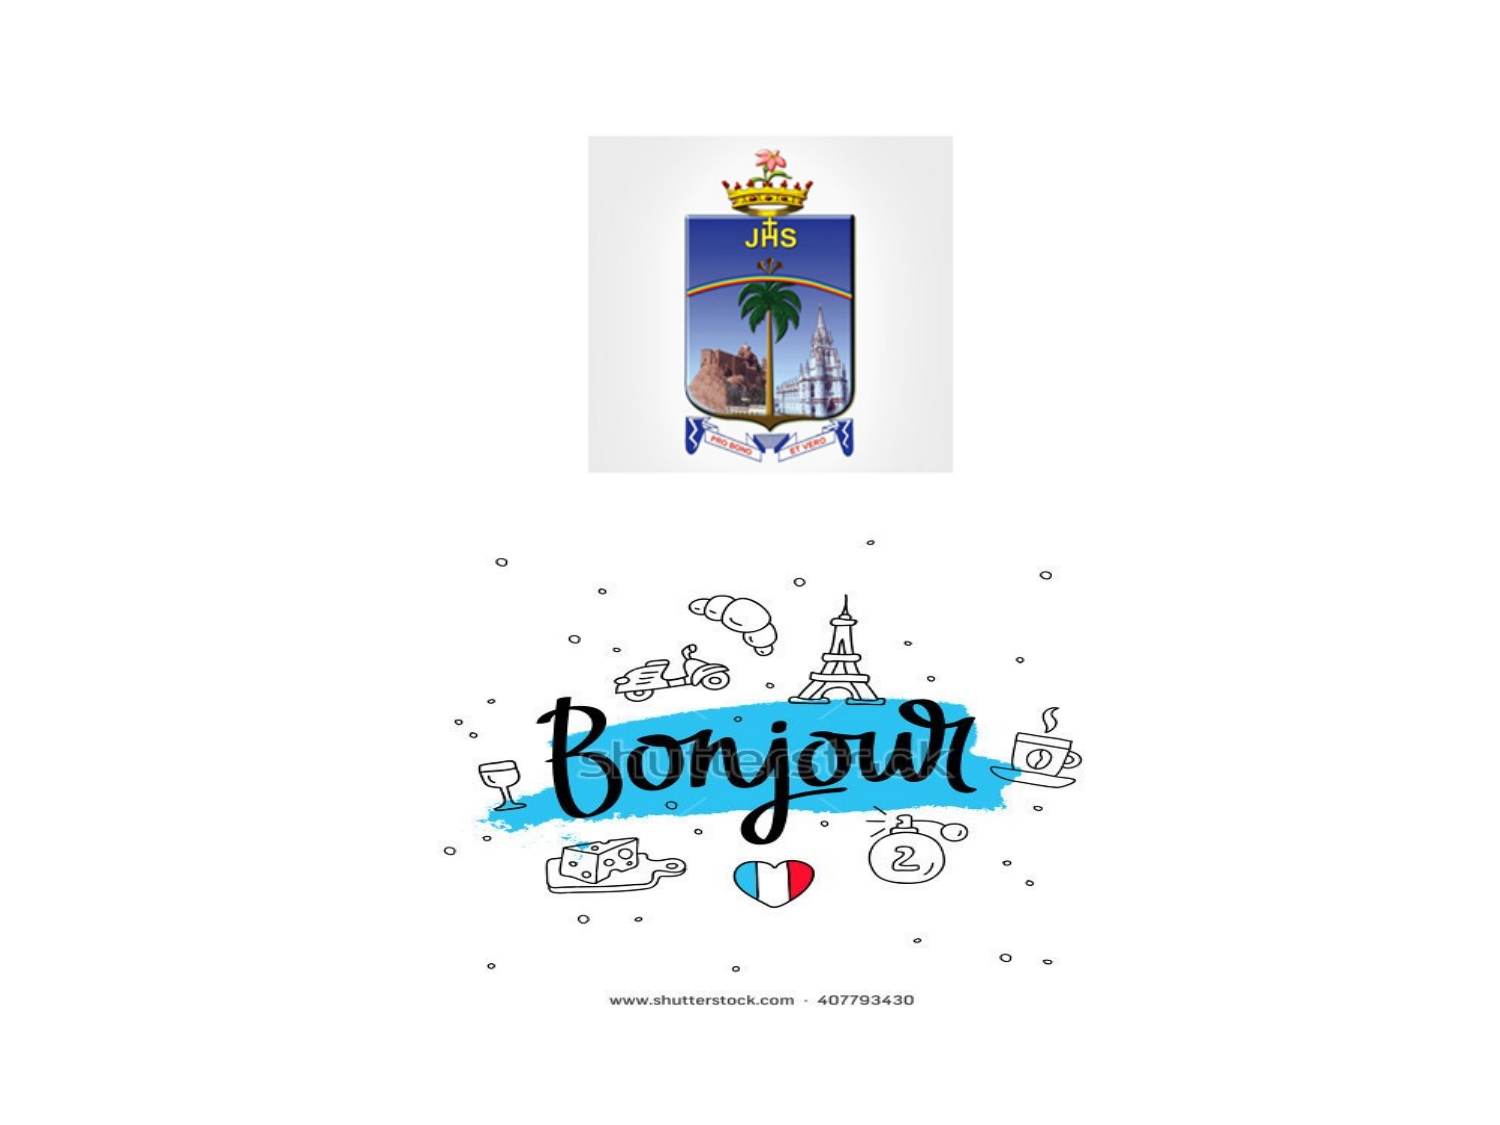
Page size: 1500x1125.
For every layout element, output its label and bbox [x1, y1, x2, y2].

picture [424, 524, 1101, 1013]
list [574, 124, 966, 482]
